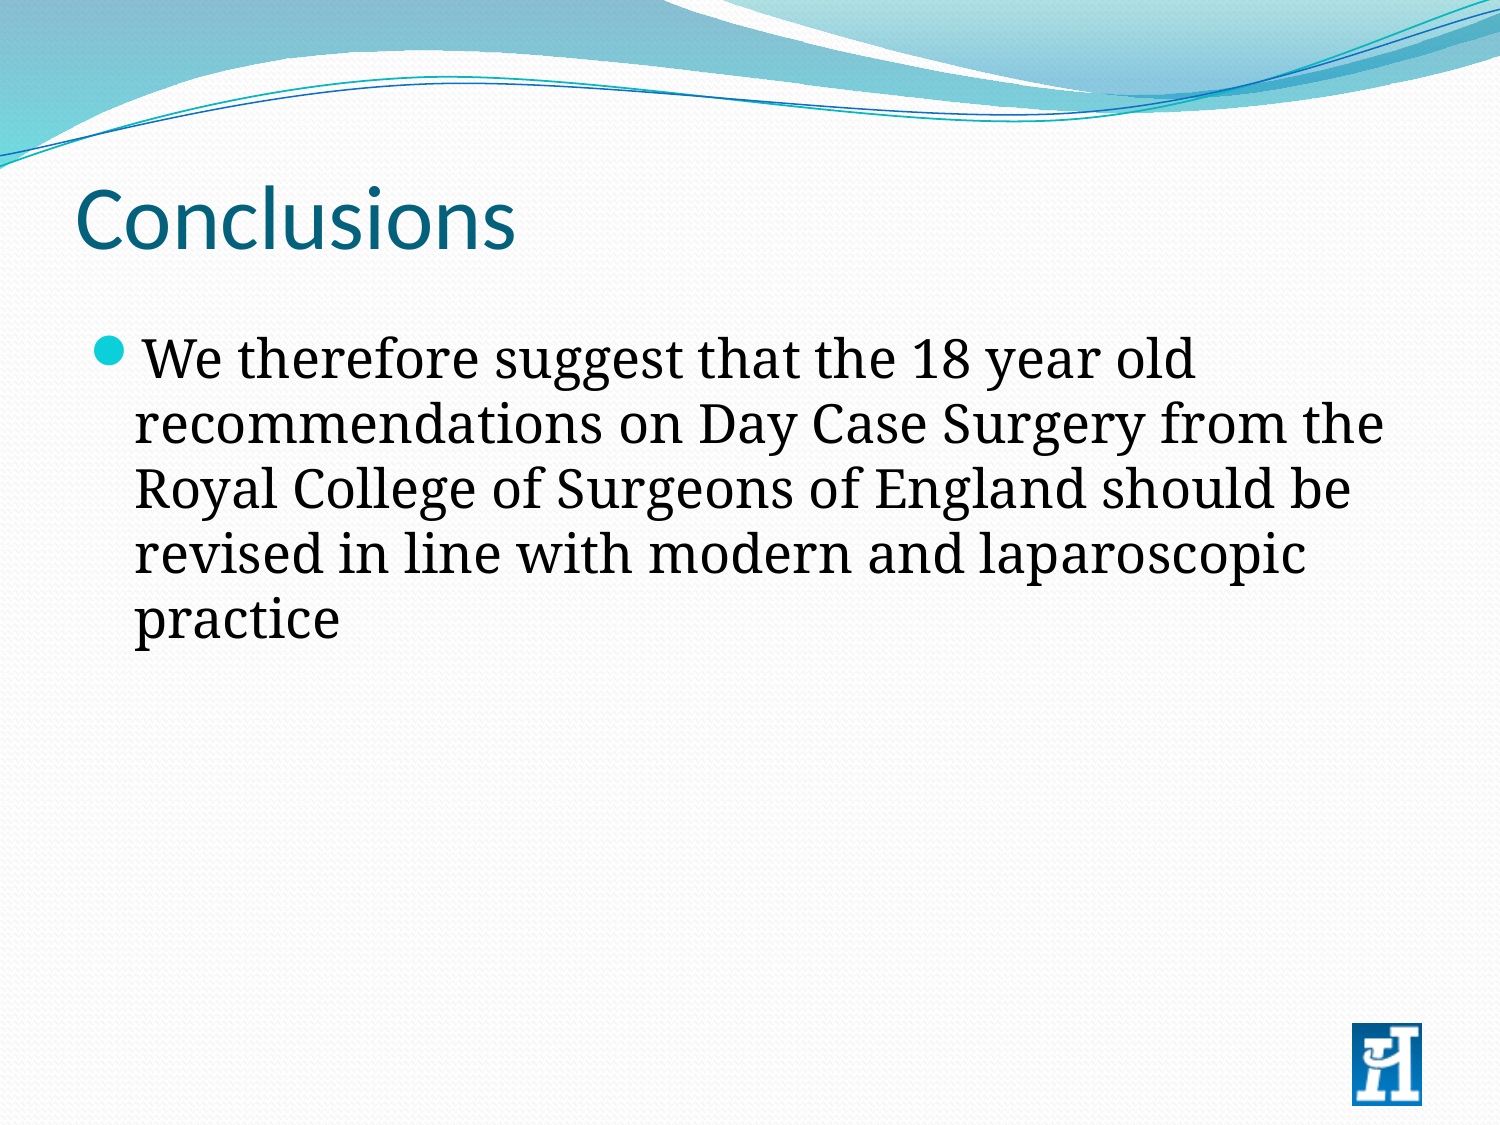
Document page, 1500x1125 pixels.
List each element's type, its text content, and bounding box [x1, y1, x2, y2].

list We therefore suggest that the 18 year old recommendations on Day Case Surgery from the Royal College of Surgeons of England should be revised in line with modern and laparoscopic practice [75, 317, 1425, 1038]
picture [1352, 1038, 1422, 1106]
title Conclusions [75, 115, 1425, 303]
